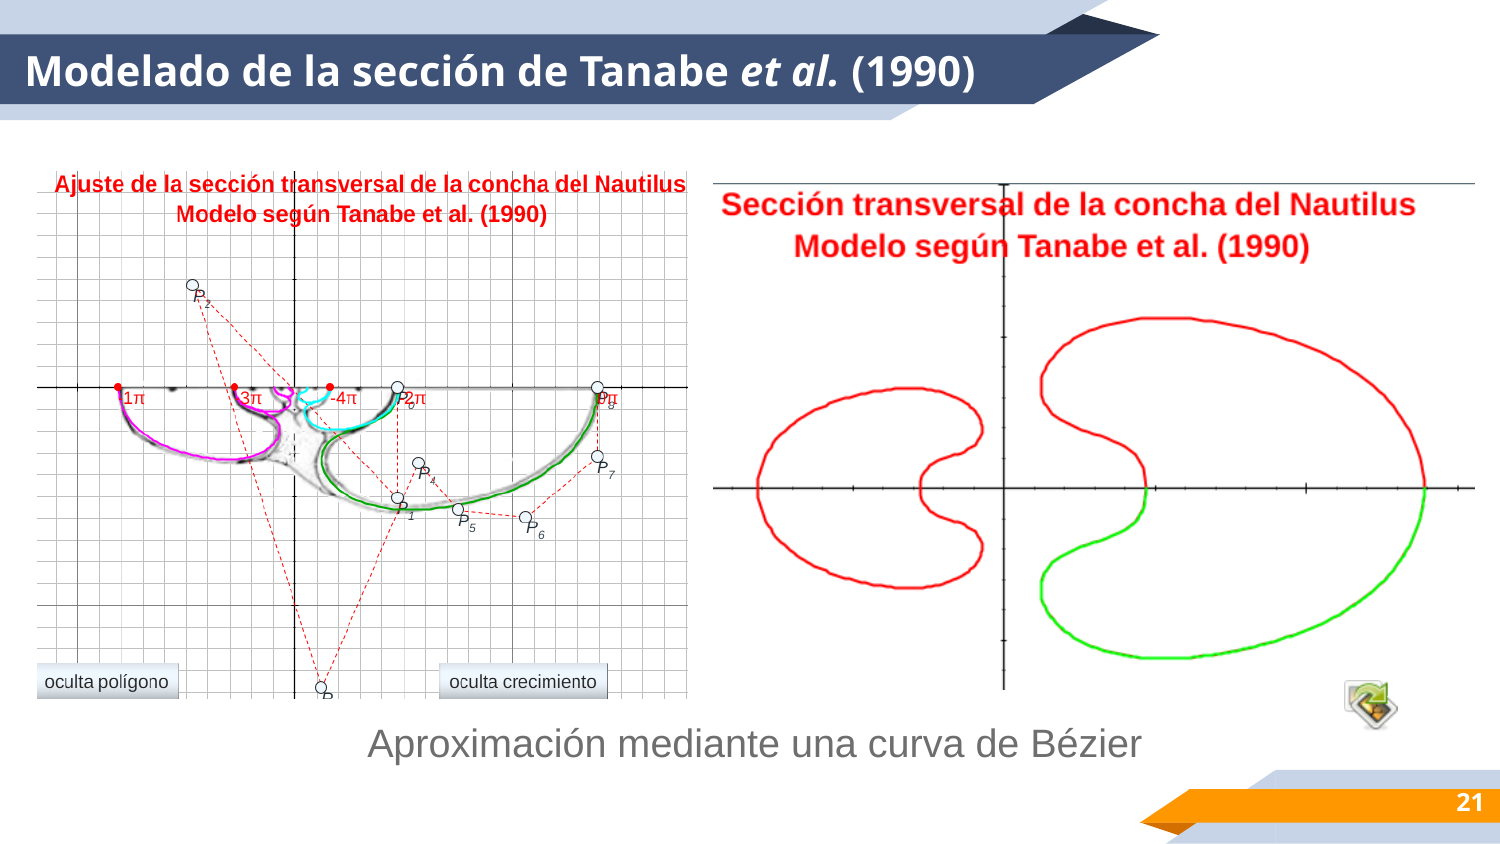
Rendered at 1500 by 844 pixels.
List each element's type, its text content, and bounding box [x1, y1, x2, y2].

text_box Aproximación mediante una curva de Bézier [352, 702, 1249, 781]
title Modelado de la sección de Tanabe et al. (1990) [9, 18, 1102, 122]
picture [37, 171, 689, 699]
text_box ‹#› [1255, 768, 1500, 838]
picture [712, 183, 1476, 731]
